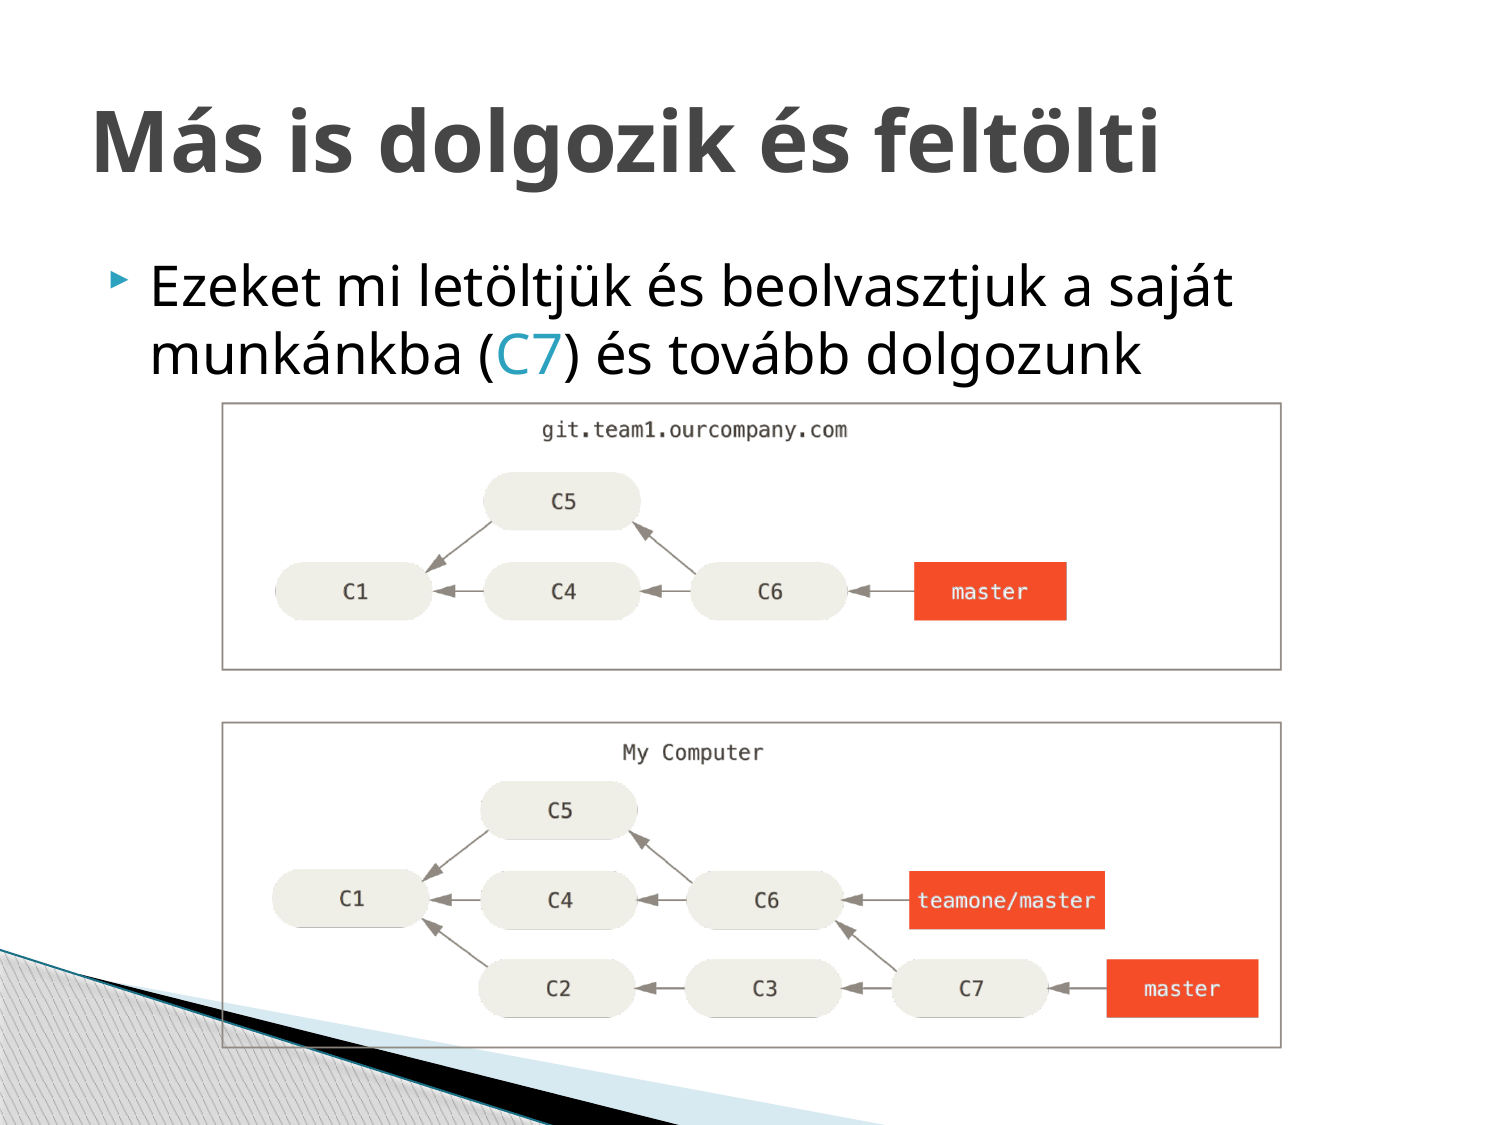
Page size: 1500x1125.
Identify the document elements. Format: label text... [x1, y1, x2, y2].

list Ezeket mi letöltjük és beolvasztjuk a saját munkánkba (C7) és tovább dolgozunk [75, 243, 1425, 986]
title Más is dolgozik és feltölti [75, 45, 1425, 233]
picture [194, 373, 1306, 1077]
